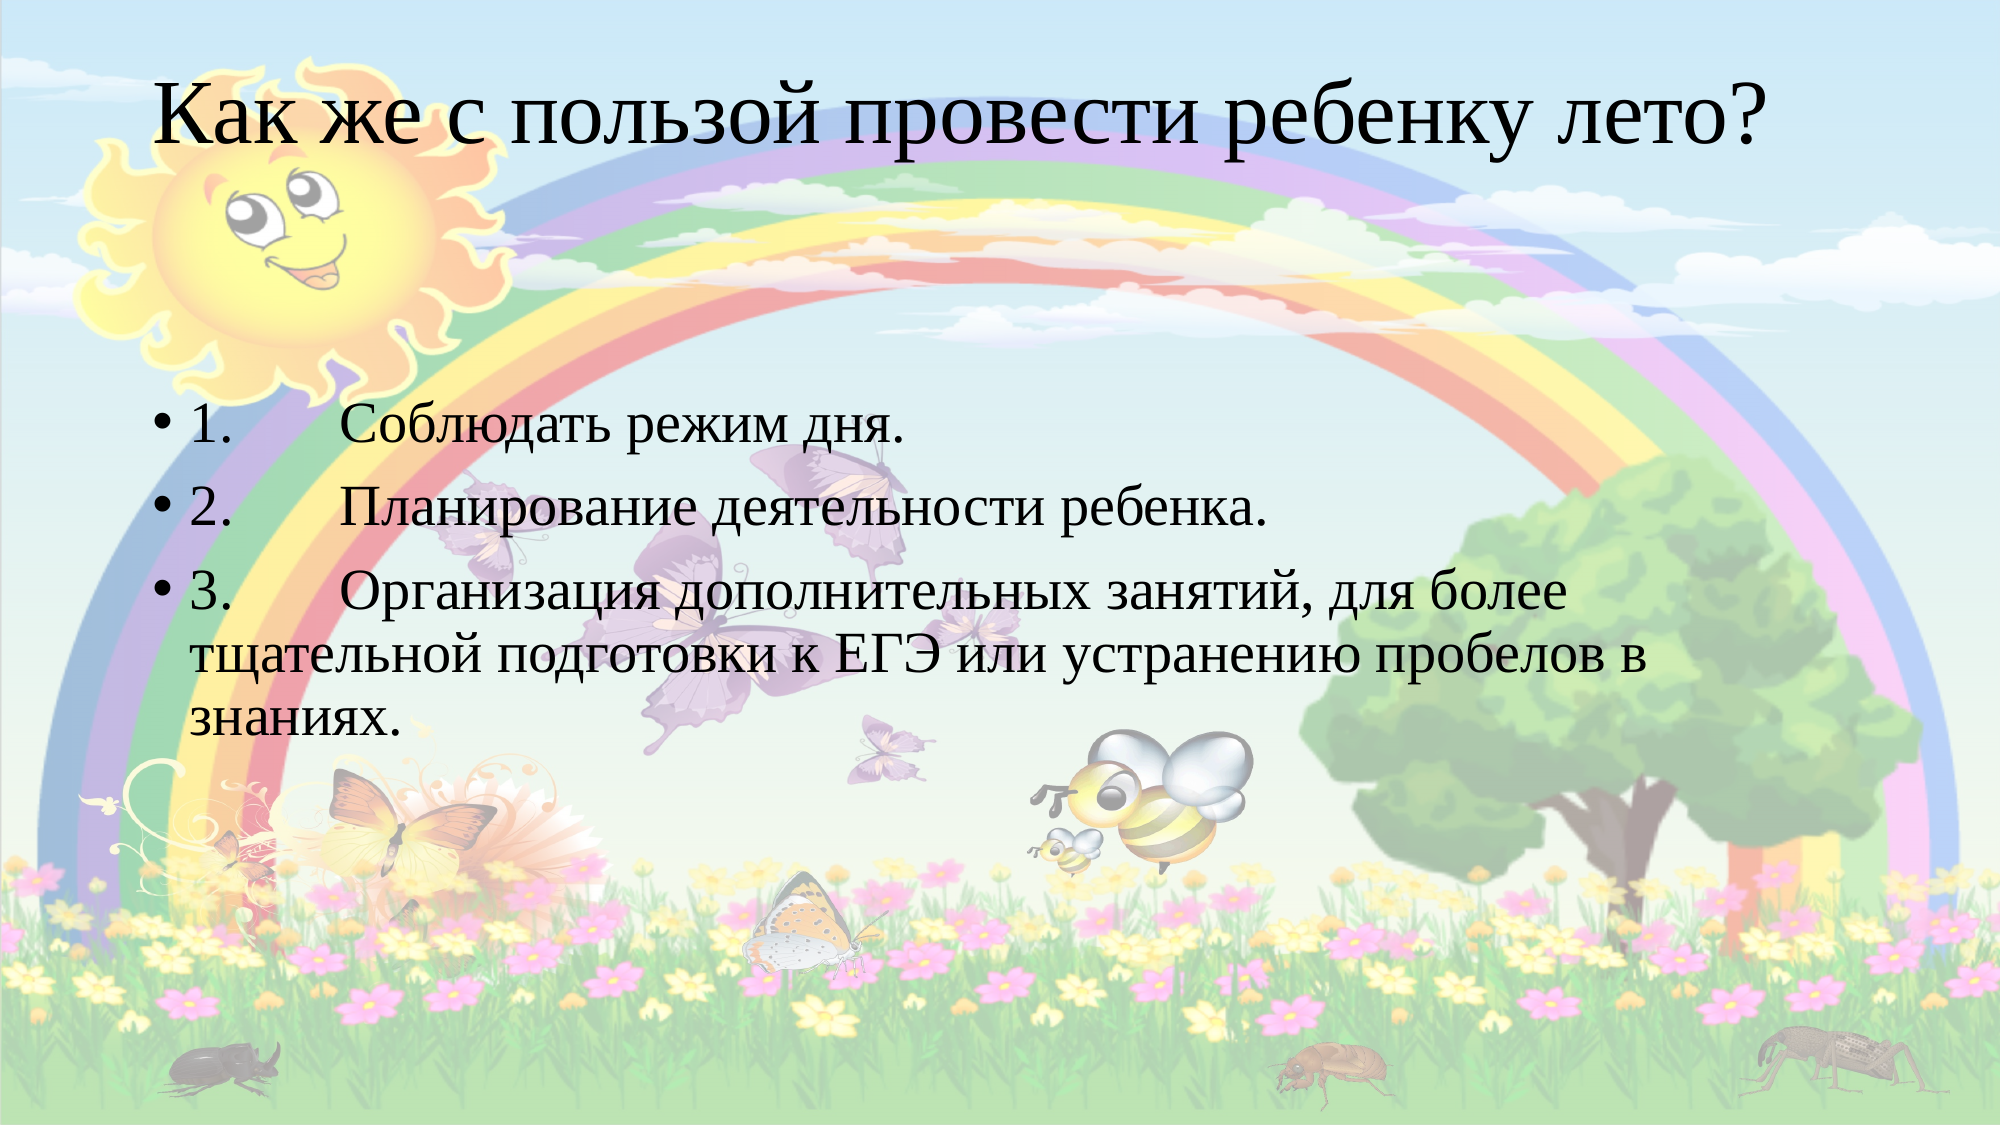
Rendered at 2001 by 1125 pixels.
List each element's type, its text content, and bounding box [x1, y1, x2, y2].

title Как же с пользой провести ребенку лето? [137, 59, 1863, 278]
list 1. Соблюдать режим дня. 2. Планирование деятельности ребенка. 3. Организация дополнительных занятий, для более тщательной подготовки к ЕГЭ или устранению пробелов в знаниях. [137, 384, 1863, 1099]
